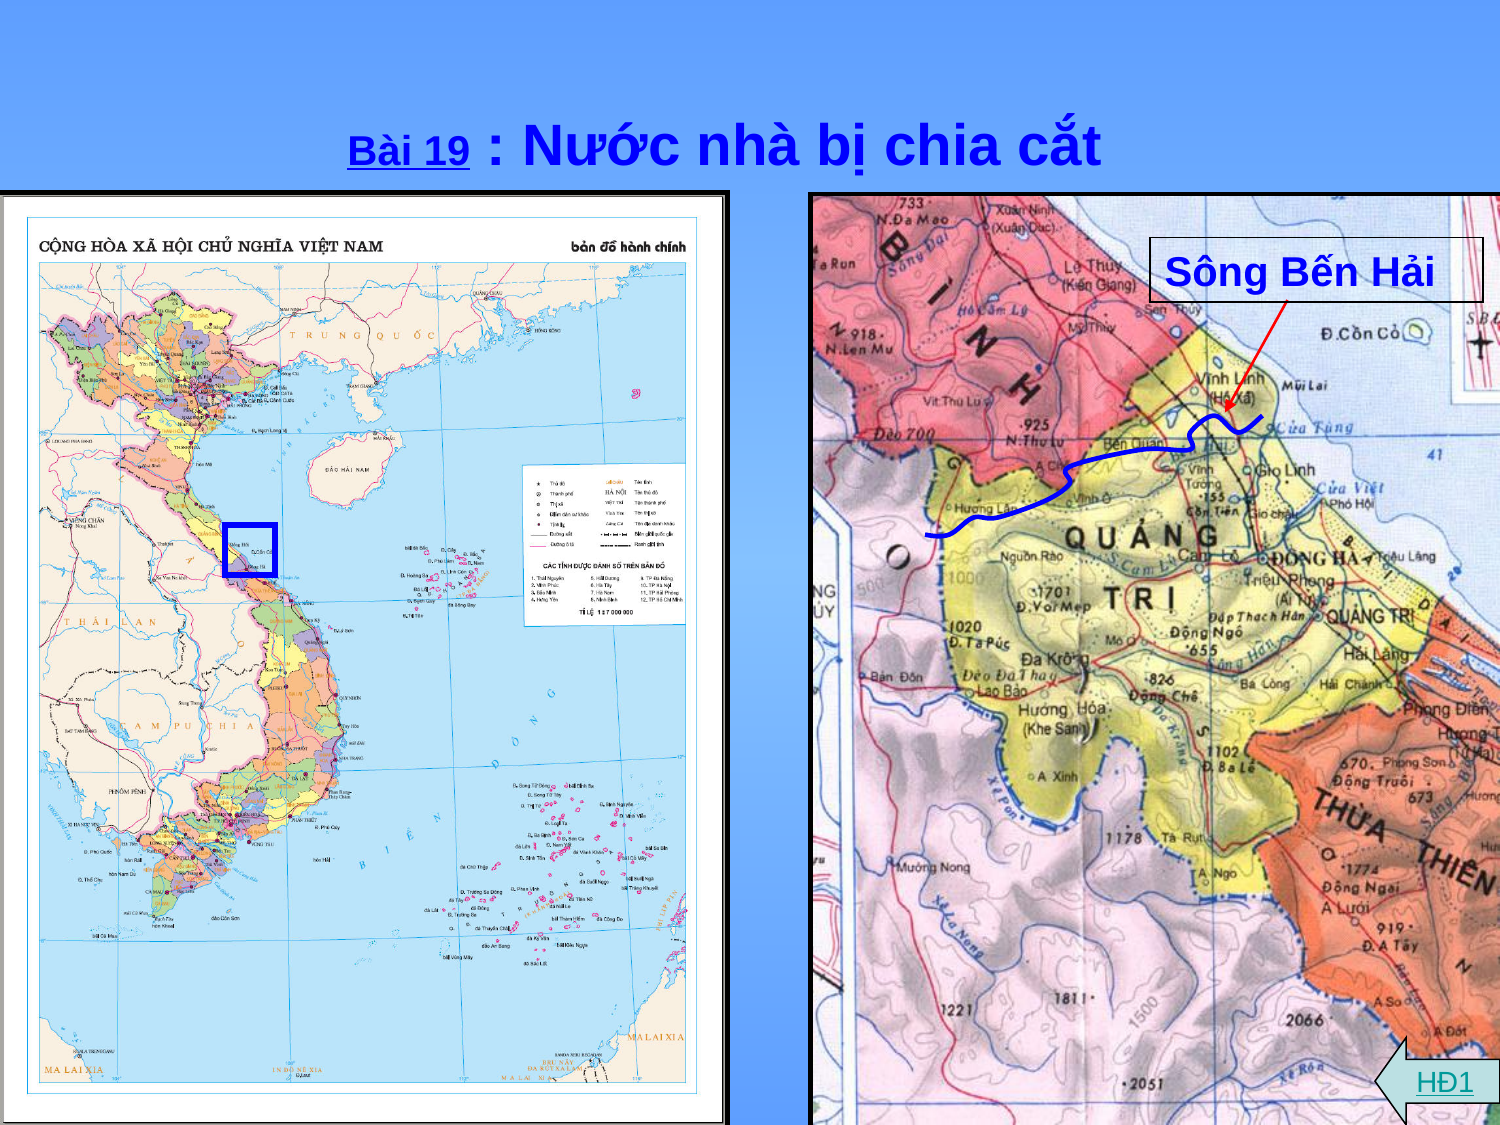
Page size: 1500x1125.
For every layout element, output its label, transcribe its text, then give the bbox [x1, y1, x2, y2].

picture [0, 194, 726, 1125]
text_box Bài 19 : Nước nhà bị chia cắt [287, 99, 1163, 185]
picture [812, 196, 1500, 1125]
